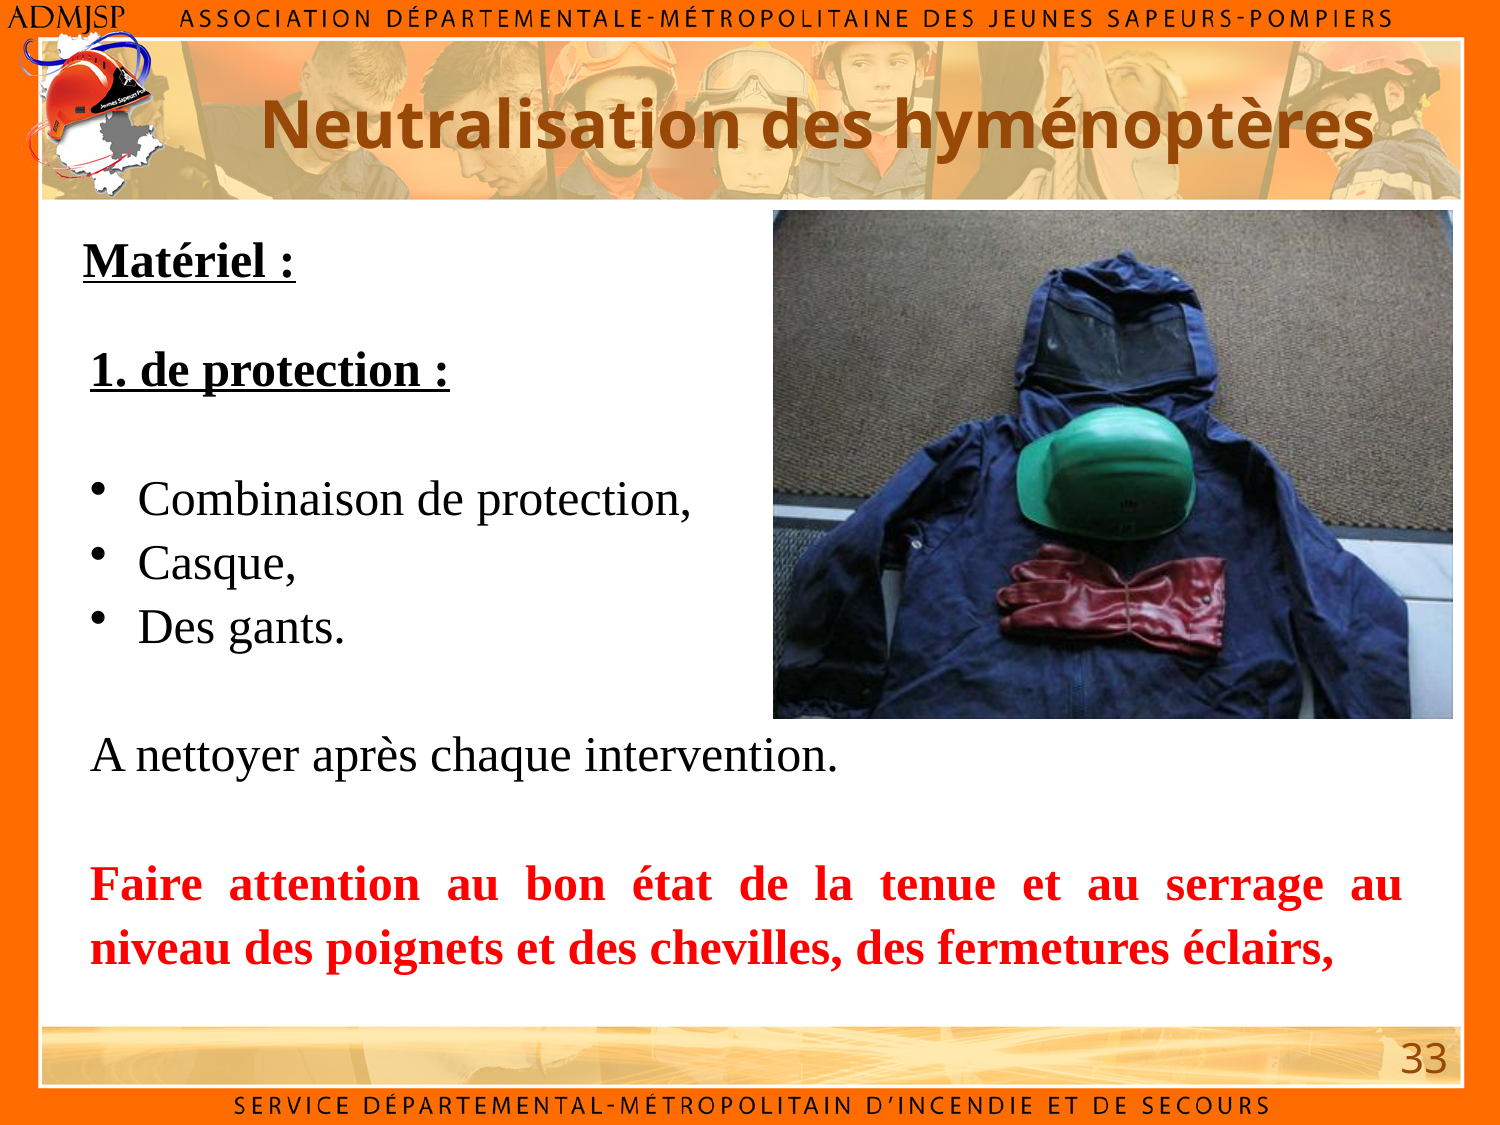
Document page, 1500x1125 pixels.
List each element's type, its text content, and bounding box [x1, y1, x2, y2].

title Neutralisation des hyménoptères [183, 45, 1454, 200]
picture [0, 0, 1500, 1125]
text_box 1. de protection : Combinaison de protection, Casque, Des gants. A nettoyer après chaque intervention. Faire attention au bon état de la tenue et au serrage au niveau des poignets et des chevilles, des fermetures éclairs, [74, 324, 1419, 982]
text_box Matériel : [67, 215, 768, 295]
slide_number 33 [1113, 1029, 1464, 1090]
